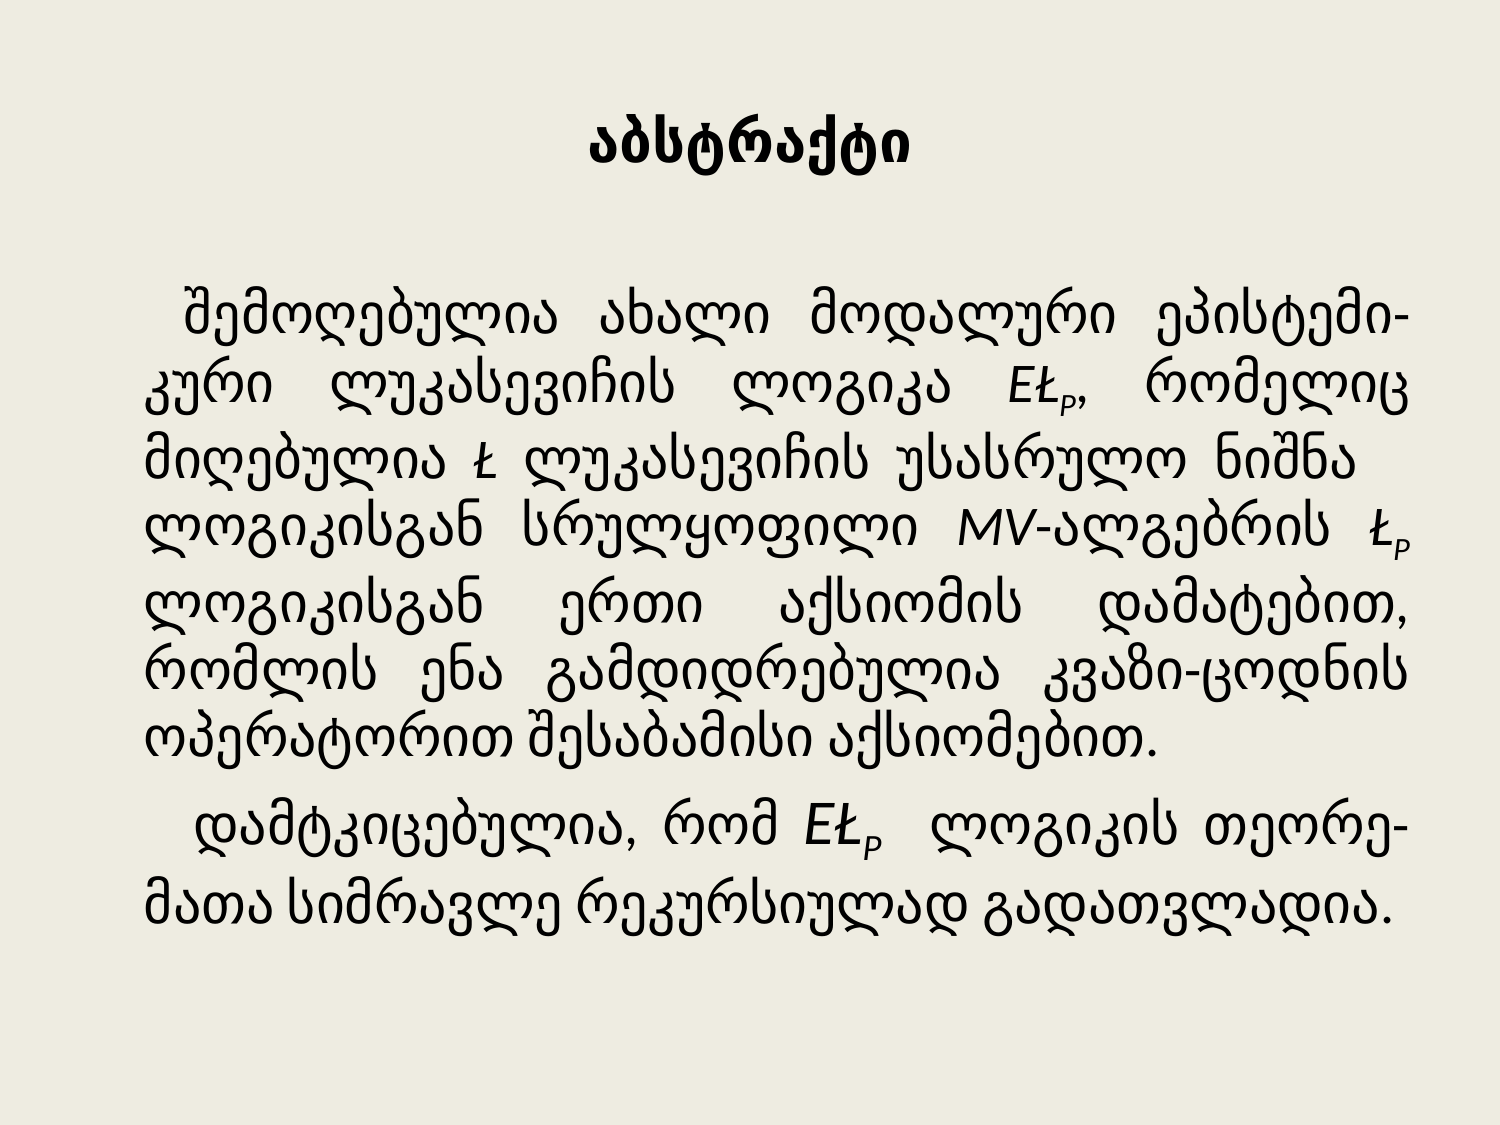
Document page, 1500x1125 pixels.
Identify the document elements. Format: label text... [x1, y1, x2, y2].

list შემოღებულია ახალი მოდალური ეპისტემი-კური ლუკასევიჩის ლოგიკა EŁP, რომელიც მიღებულია Ł ლუკასევიჩის უსასრულო ნიშნა ლოგიკისგან სრულყოფილი MV-ალგებრის ŁP ლოგიკისგან ერთი აქსიომის დამატებით, რომლის ენა გამდიდრებულია კვაზი-ცოდნის ოპერატორით შესაბამისი აქსიომებით. დამტკიცებულია, რომ EŁP ლოგიკის თეორე-მათა სიმრავლე რეკურსიულად გადათვლადია. [75, 262, 1425, 1005]
title აბსტრაქტი [75, 45, 1425, 233]
